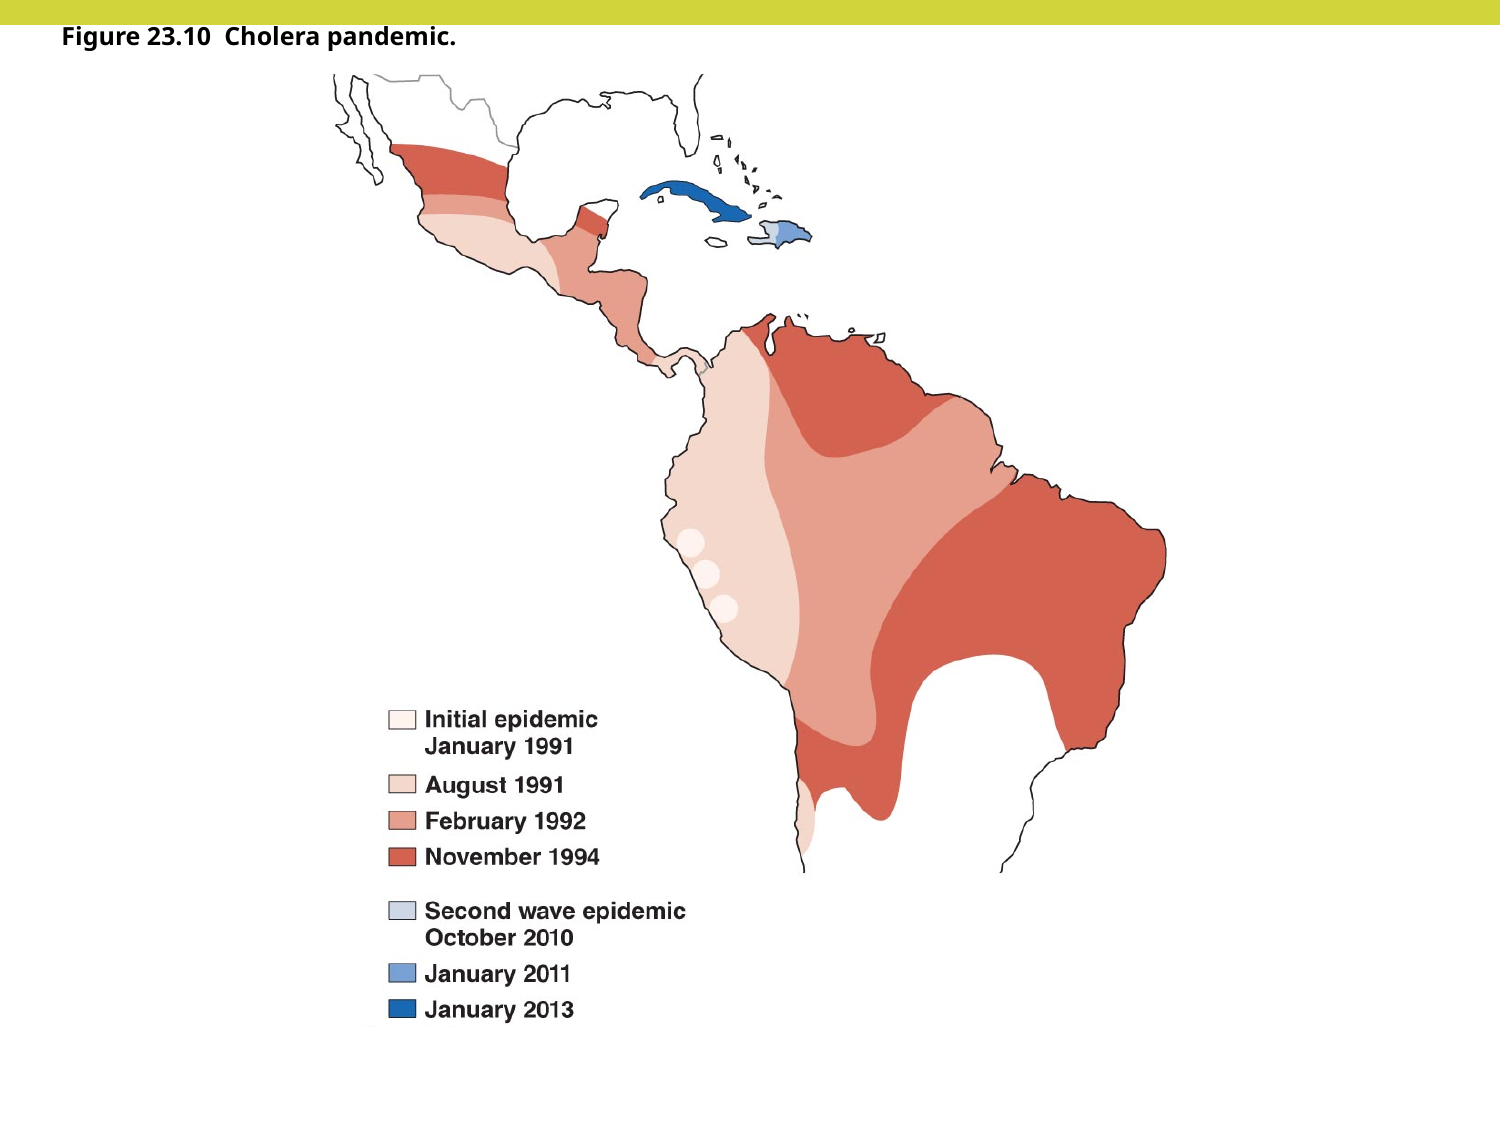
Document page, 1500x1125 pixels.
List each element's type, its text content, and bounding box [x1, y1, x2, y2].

title Figure 23.10 Cholera pandemic. [46, 14, 1500, 61]
picture [323, 64, 1176, 1027]
